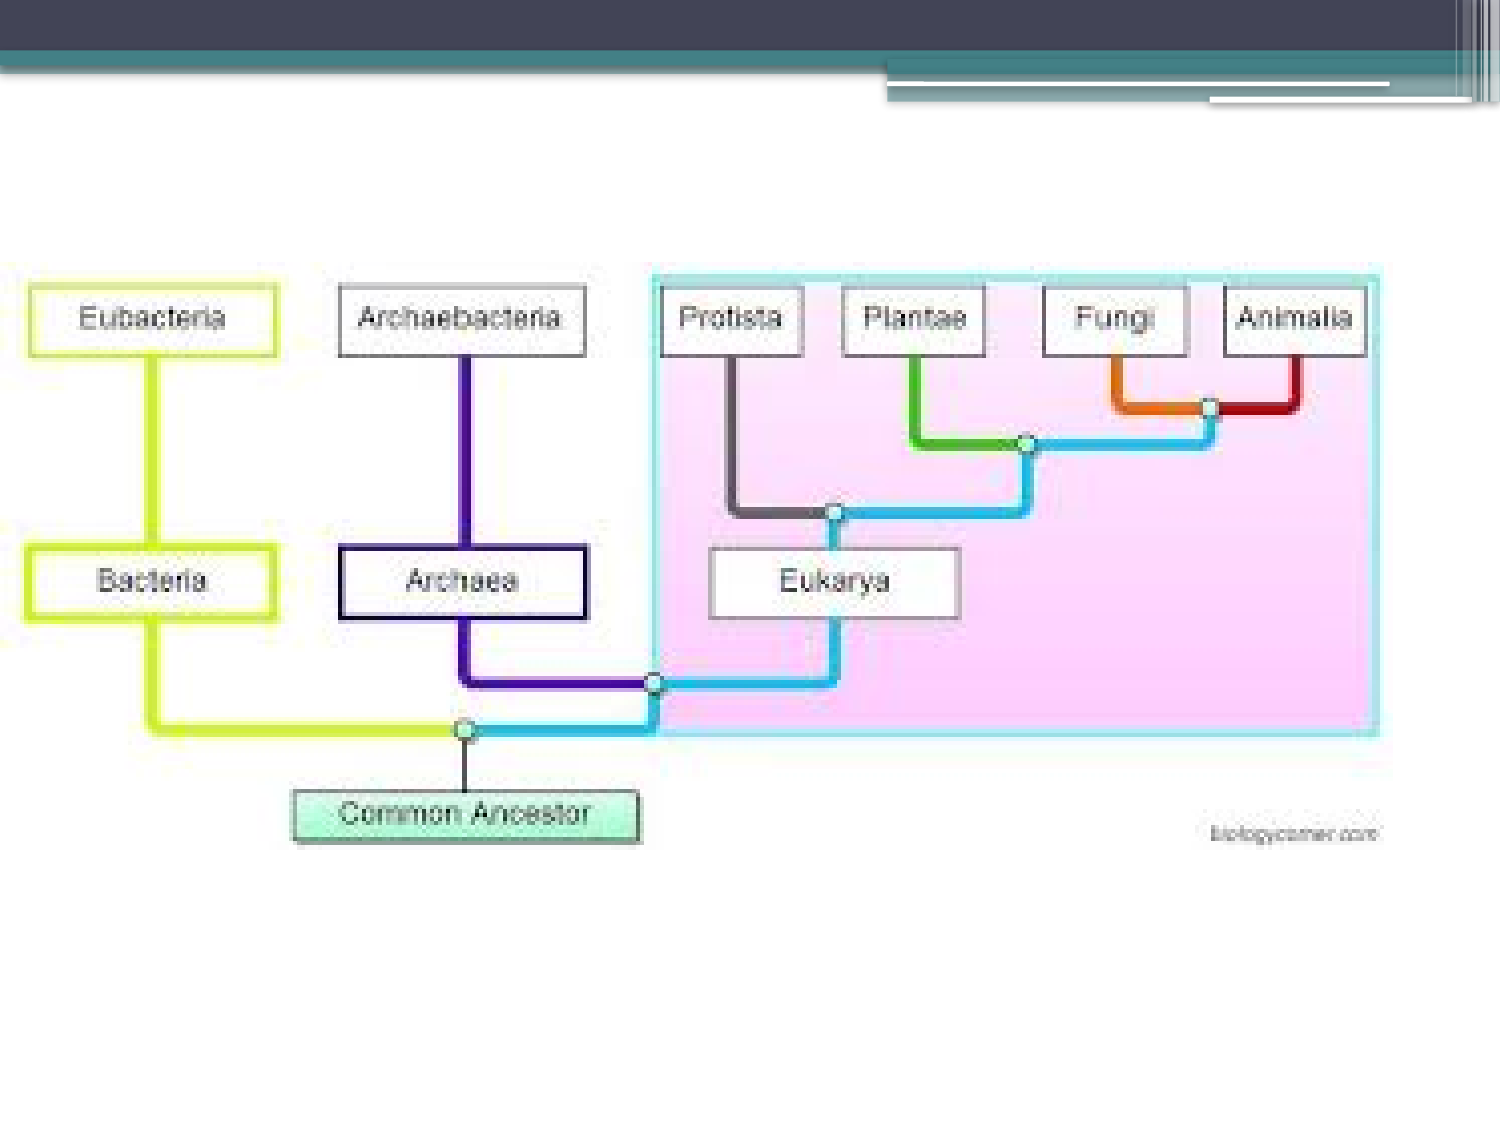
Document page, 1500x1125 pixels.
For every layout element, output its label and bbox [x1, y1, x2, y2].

picture [0, 262, 1393, 851]
